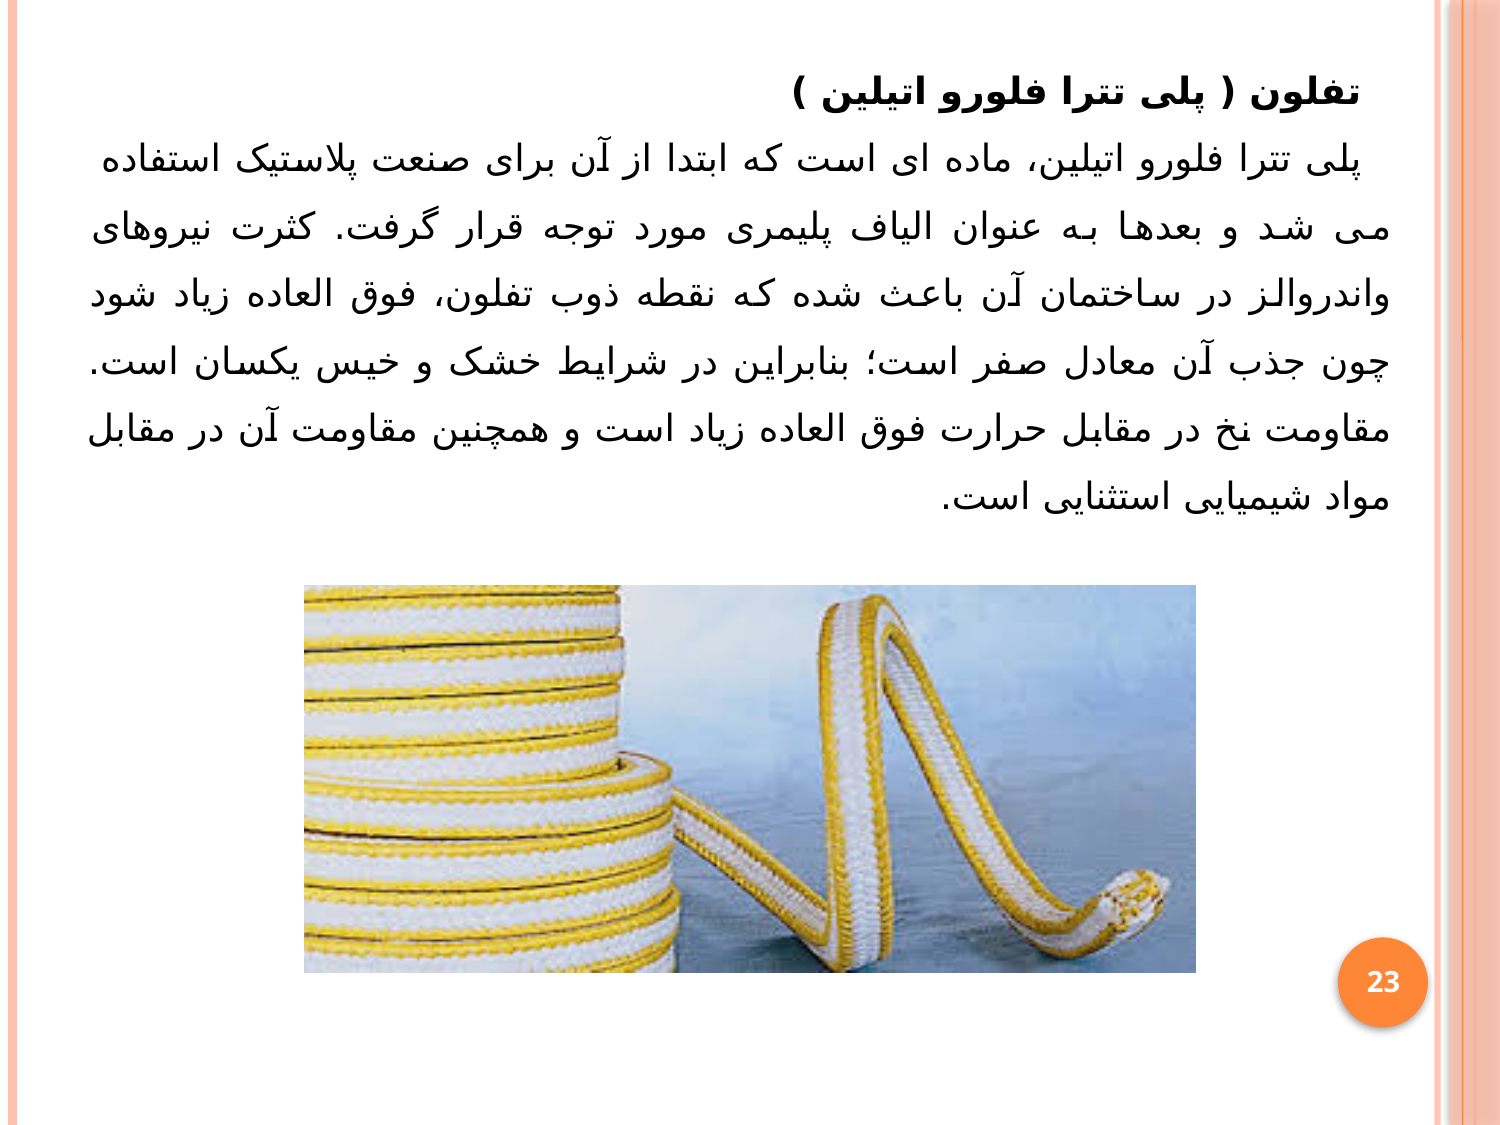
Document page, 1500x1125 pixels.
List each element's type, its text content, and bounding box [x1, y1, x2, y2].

picture [304, 585, 1196, 974]
text_box تفلون ( پلی تترا فلورو اتیلین ) پلی تترا فلورو اتیلین، ماده ای است که ابتدا از آن برای صنعت پلاستیک استفاده می شد و بعدها به عنوان الیاف پلیمری مورد توجه قرار گرفت. کثرت نیروهای واندروالز در ساختمان آن باعث شده که نقطه ذوب تفلون، فوق العاده زیاد شود چون جذب آن معادل صفر است؛ بنابراین در شرایط خشک و خیس یکسان است. مقاومت نخ در مقابل حرارت فوق العاده زیاد است و همچنین مقاومت آن در مقابل مواد شیمیایی استثنایی است. [70, 36, 1407, 517]
slide_number 23 [1333, 940, 1434, 1027]
